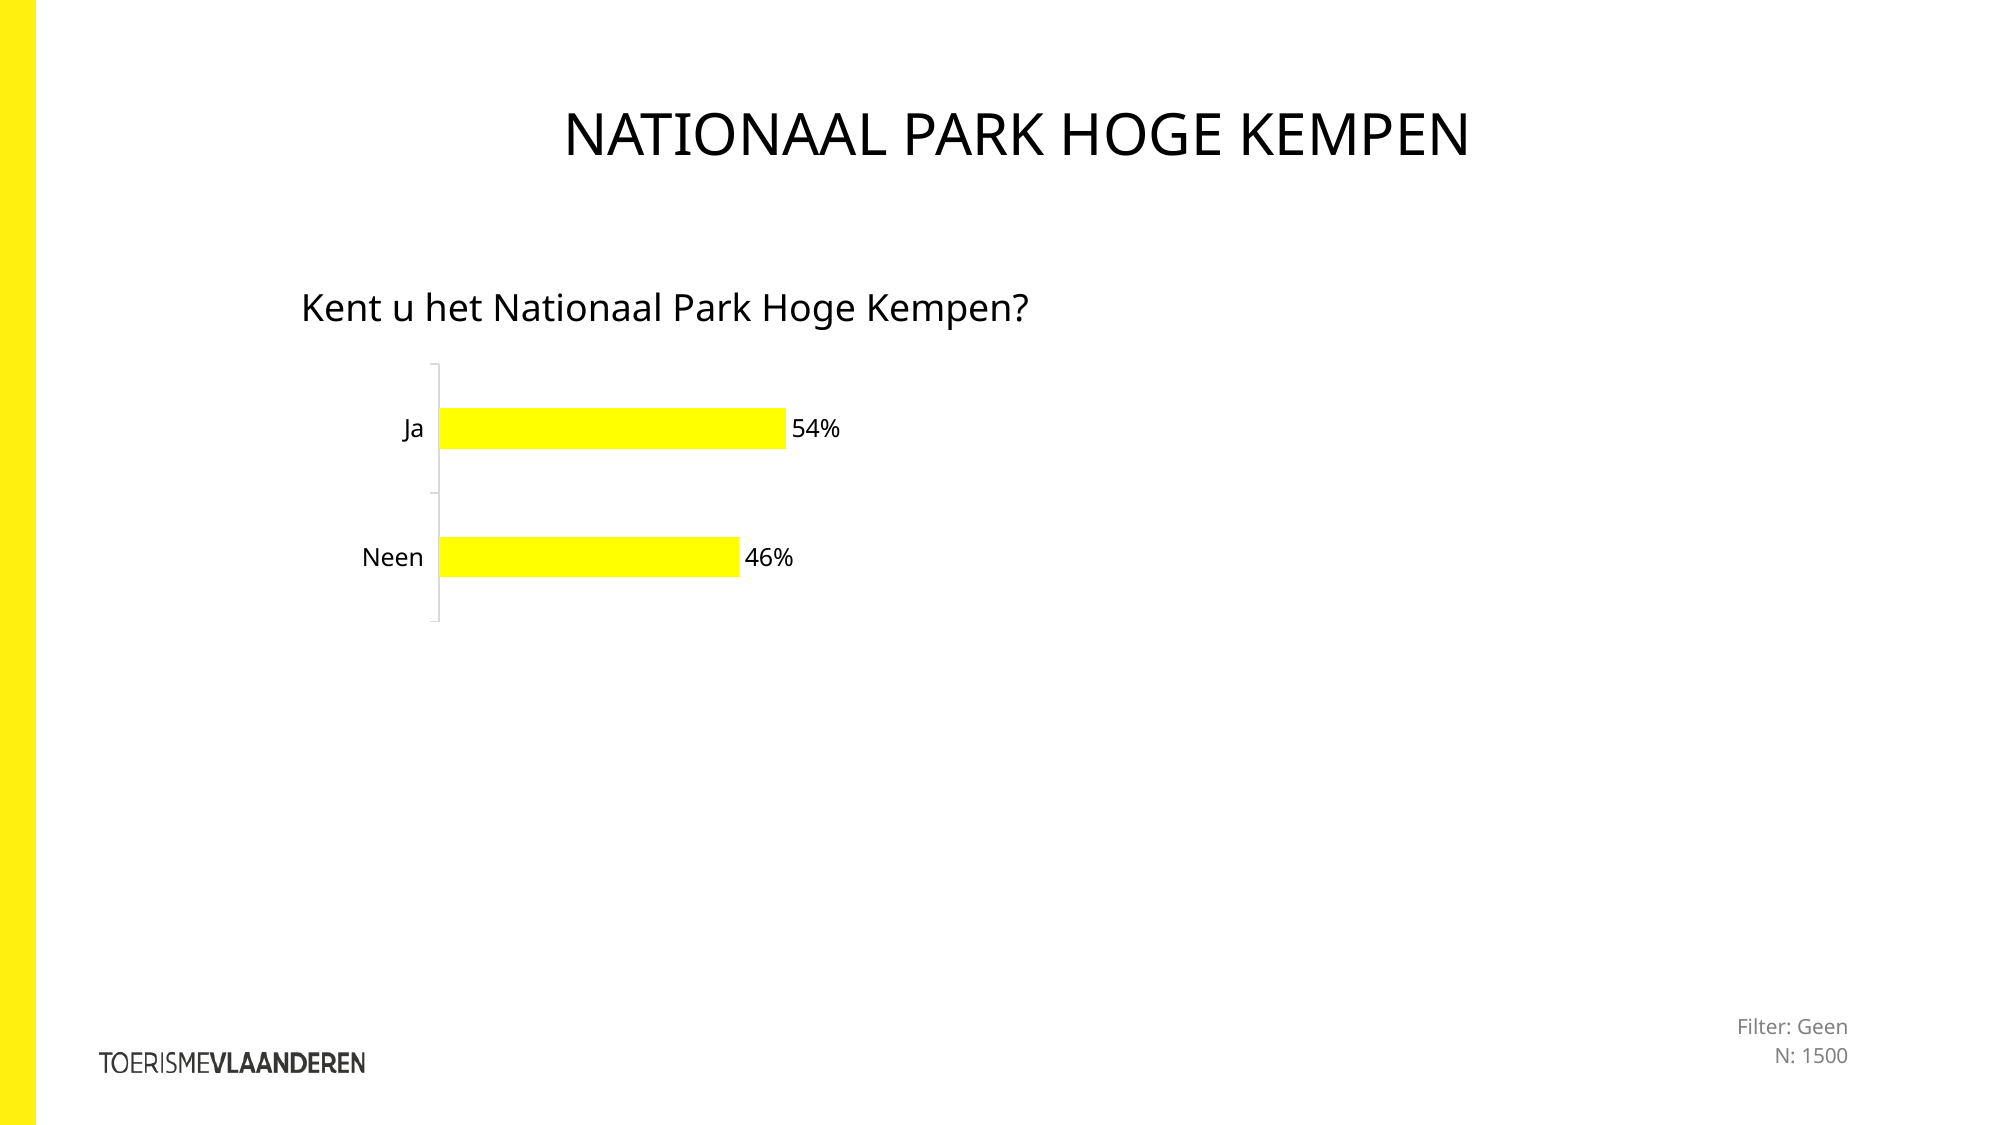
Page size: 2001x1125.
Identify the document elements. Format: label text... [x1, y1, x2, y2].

chart [0, 355, 1292, 641]
picture [99, 1052, 365, 1073]
text_box Filter: Geen N: 1500 [1291, 1006, 1863, 1086]
text_box NatIONAAL PARK HOGE KEMPEN [35, 89, 2000, 277]
text_box Kent u het Nationaal Park Hoge Kempen? [285, 277, 1578, 562]
